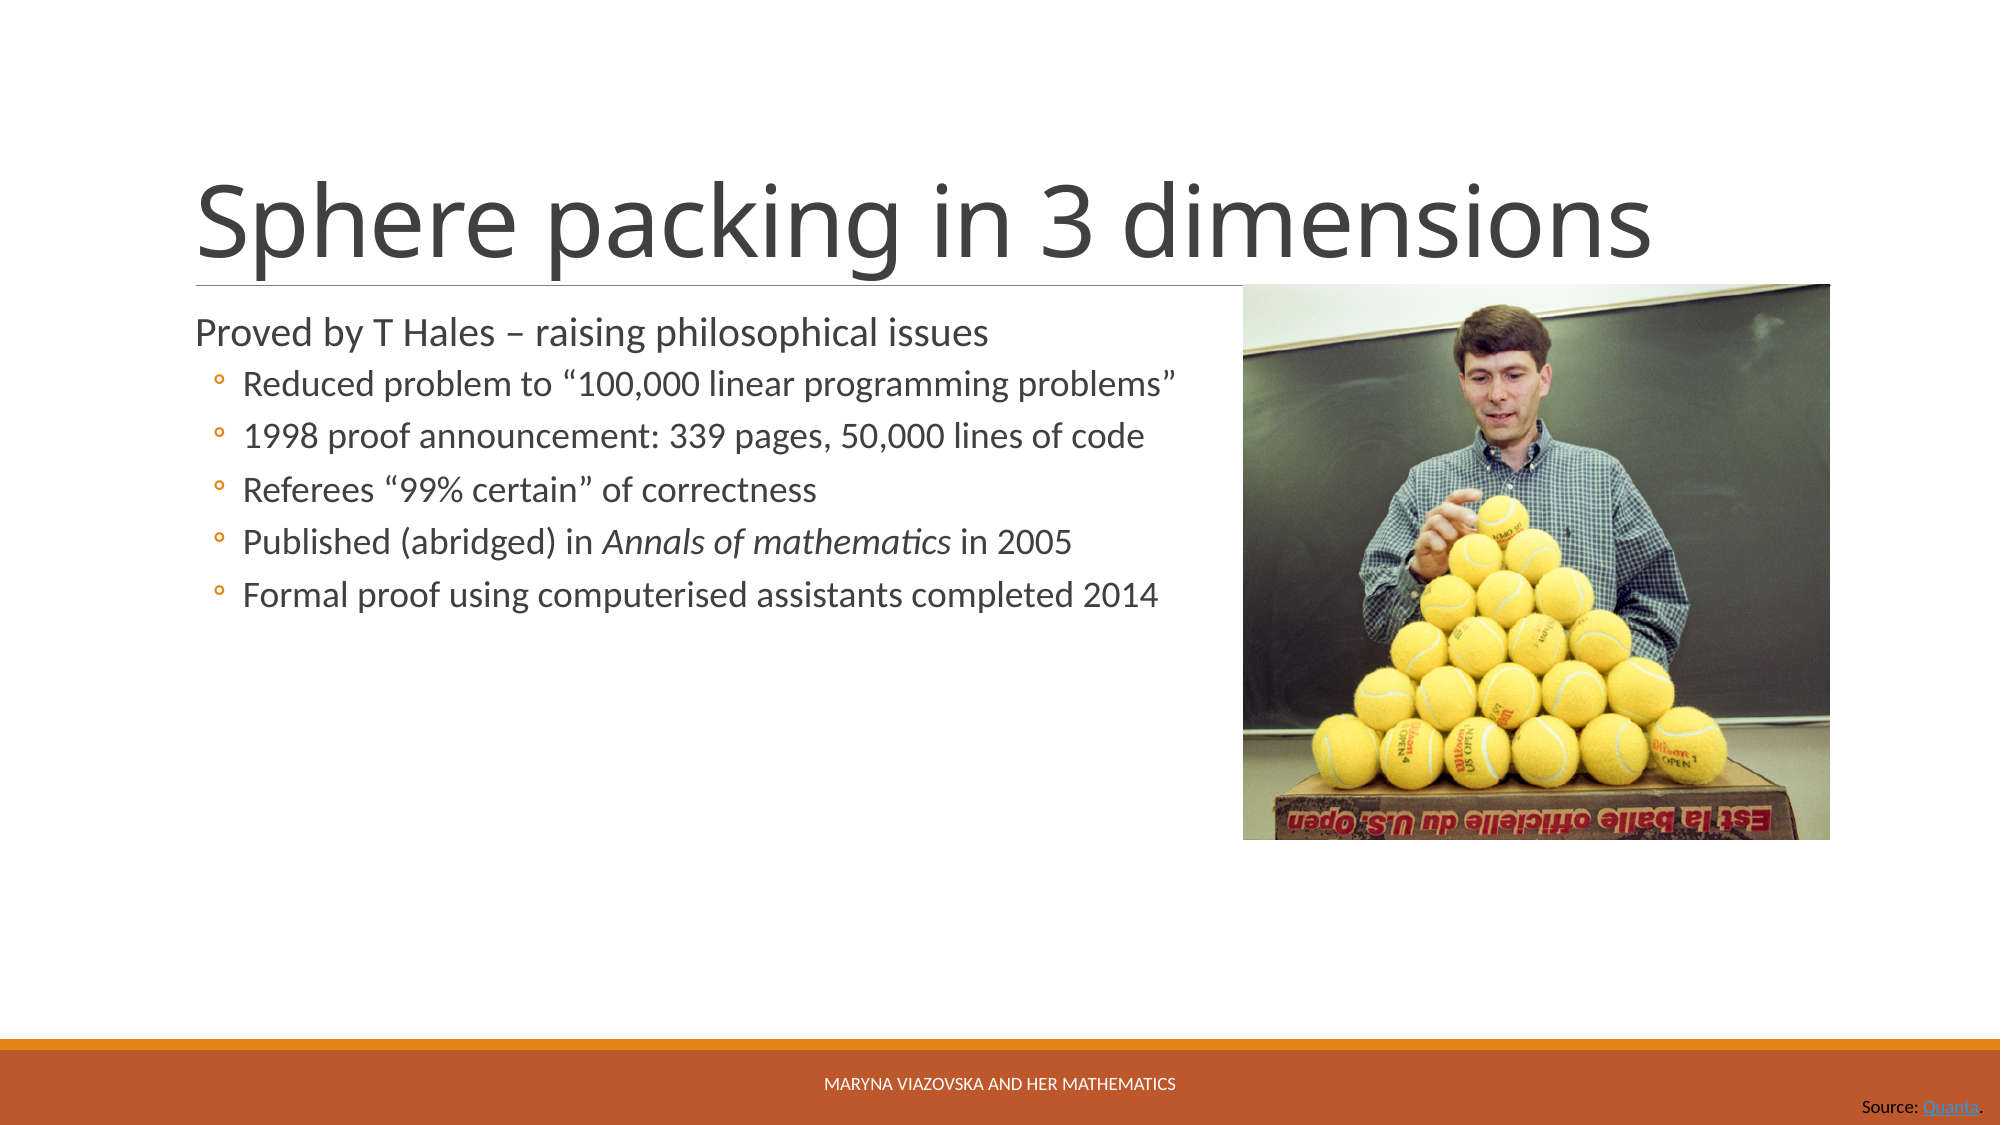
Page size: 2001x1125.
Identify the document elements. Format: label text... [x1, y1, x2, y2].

text_box Maryna Viazovska and her Mathematics [671, 1064, 1328, 1102]
list Proved by T Hales – raising philosophical issues Reduced problem to “100,000 linear programming problems” 1998 proof announcement: 339 pages, 50,000 lines of code Referees “99% certain” of correctness Published (abridged) in Annals of mathematics in 2005 Formal proof using computerised assistants completed 2014 [180, 302, 1198, 1031]
picture [1243, 284, 1831, 841]
title Sphere packing in 3 dimensions [180, 47, 1830, 285]
text_box Source: Quanta. [1847, 1087, 1999, 1125]
